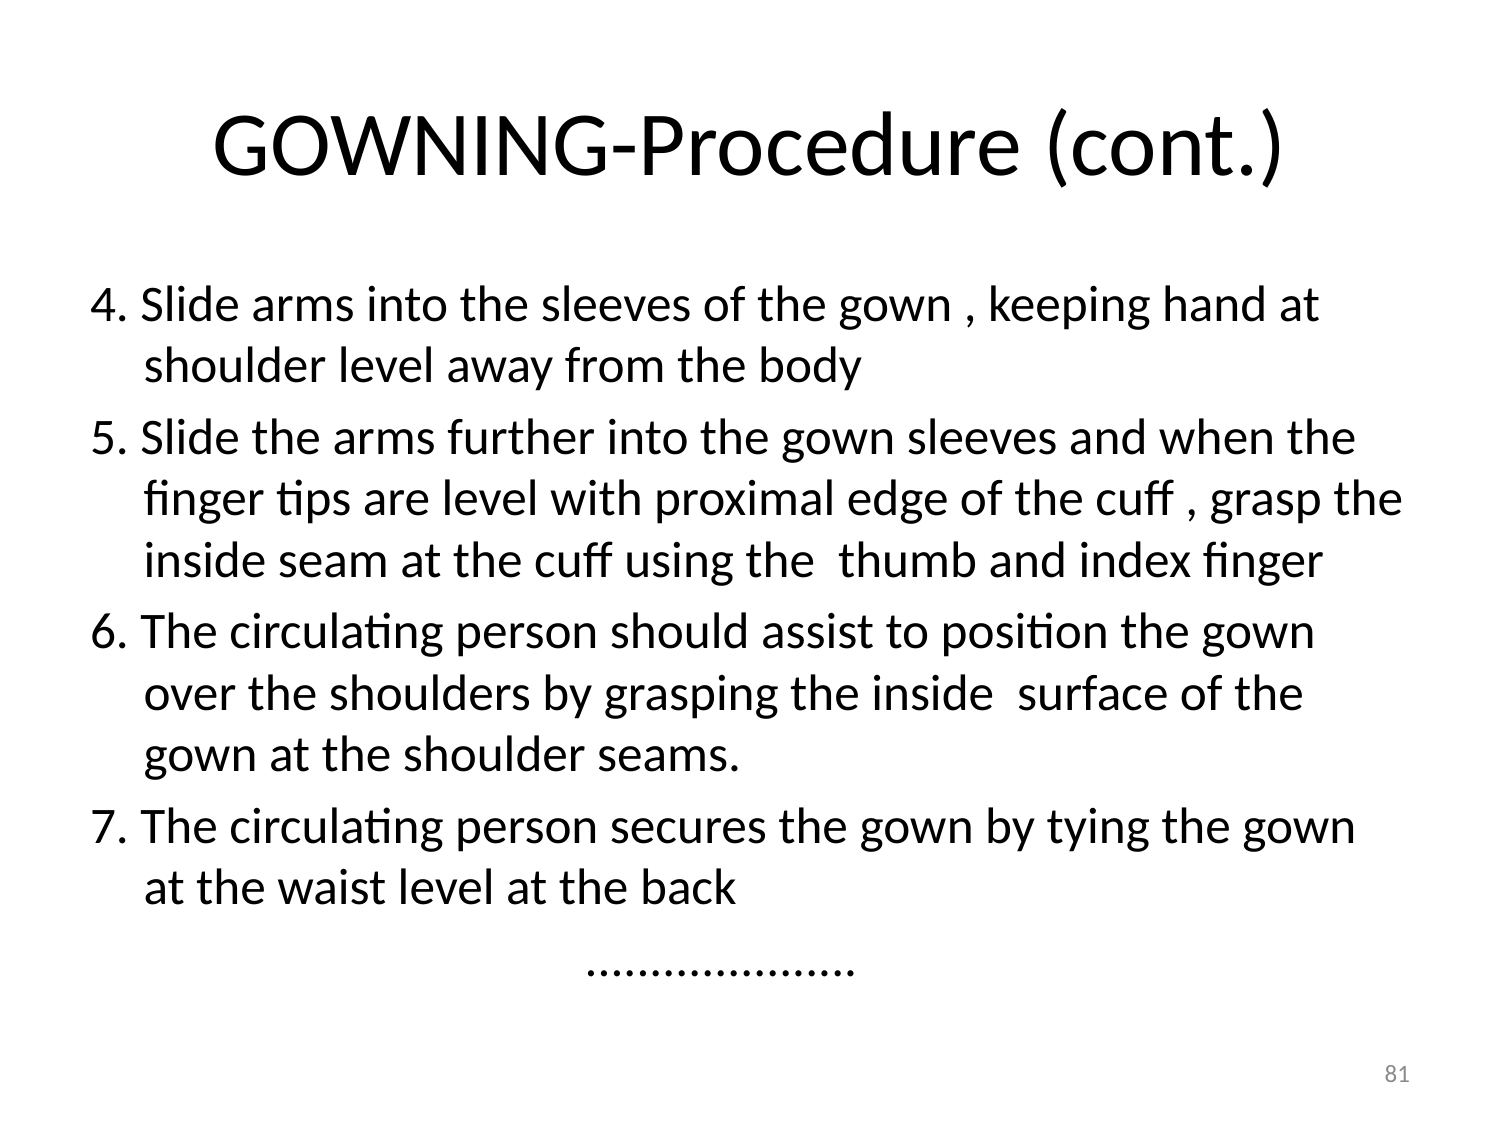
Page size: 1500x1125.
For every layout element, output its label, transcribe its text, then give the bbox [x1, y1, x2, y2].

list 4. Slide arms into the sleeves of the gown , keeping hand at shoulder level away from the body 5. Slide the arms further into the gown sleeves and when the finger tips are level with proximal edge of the cuff , grasp the inside seam at the cuff using the thumb and index finger 6. The circulating person should assist to position the gown over the shoulders by grasping the inside surface of the gown at the shoulder seams. 7. The circulating person secures the gown by tying the gown at the waist level at the back ..................... [75, 262, 1425, 1005]
title GOWNING-Procedure (cont.) [75, 45, 1425, 233]
slide_number 81 [1074, 1042, 1425, 1103]
